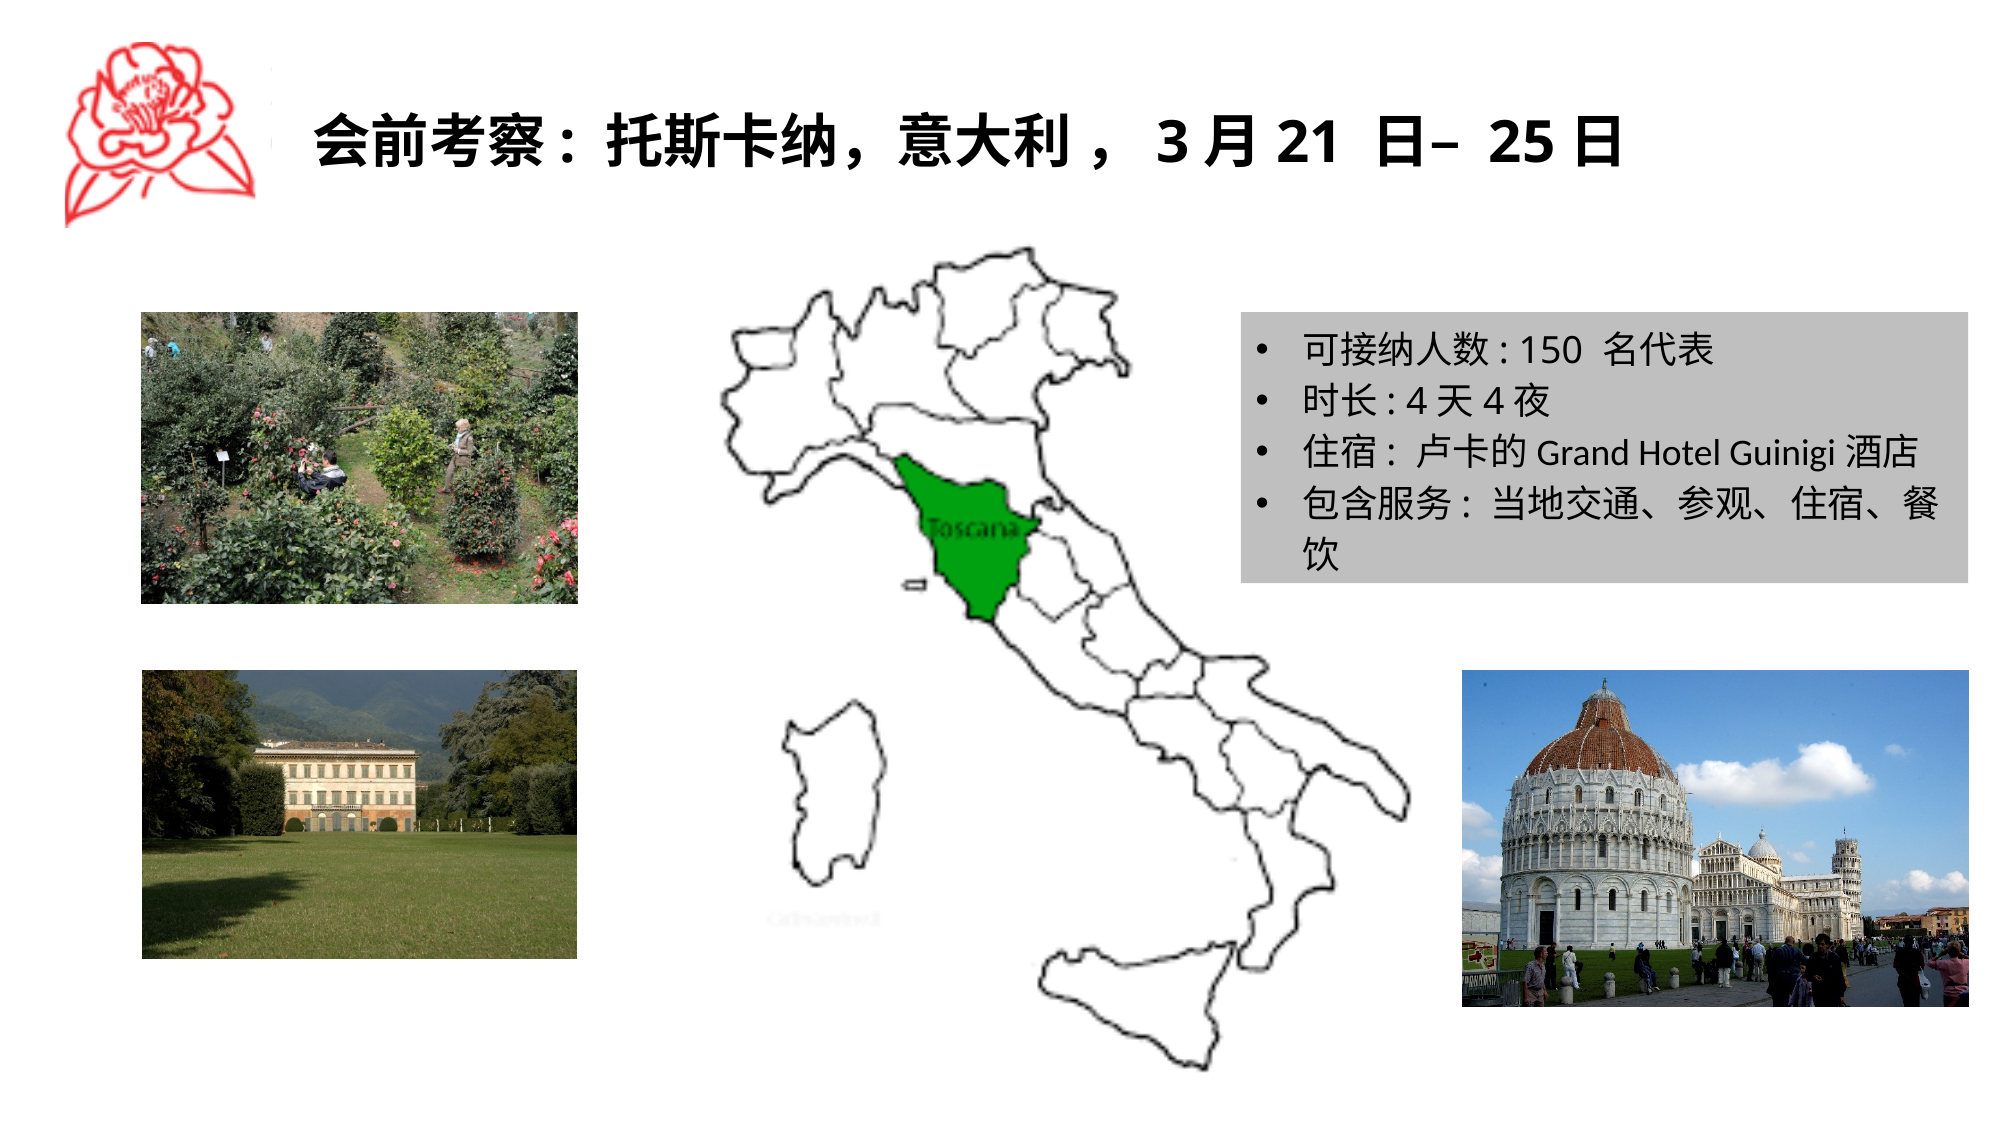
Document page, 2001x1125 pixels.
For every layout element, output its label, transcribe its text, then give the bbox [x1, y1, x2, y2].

picture [64, 42, 272, 228]
picture [704, 227, 1969, 1094]
picture [141, 312, 578, 604]
picture [142, 670, 577, 960]
text_box 可接纳人数: 150 名代表 时长: 4天4夜 住宿: 卢卡的Grand Hotel Guinigi酒店 包含服务: 当地交通、参观、住宿、餐饮 [1463, 312, 1969, 584]
title 会前考察: 托斯卡纳，意大利 ，3月21 日– 25日 [297, 59, 1863, 228]
